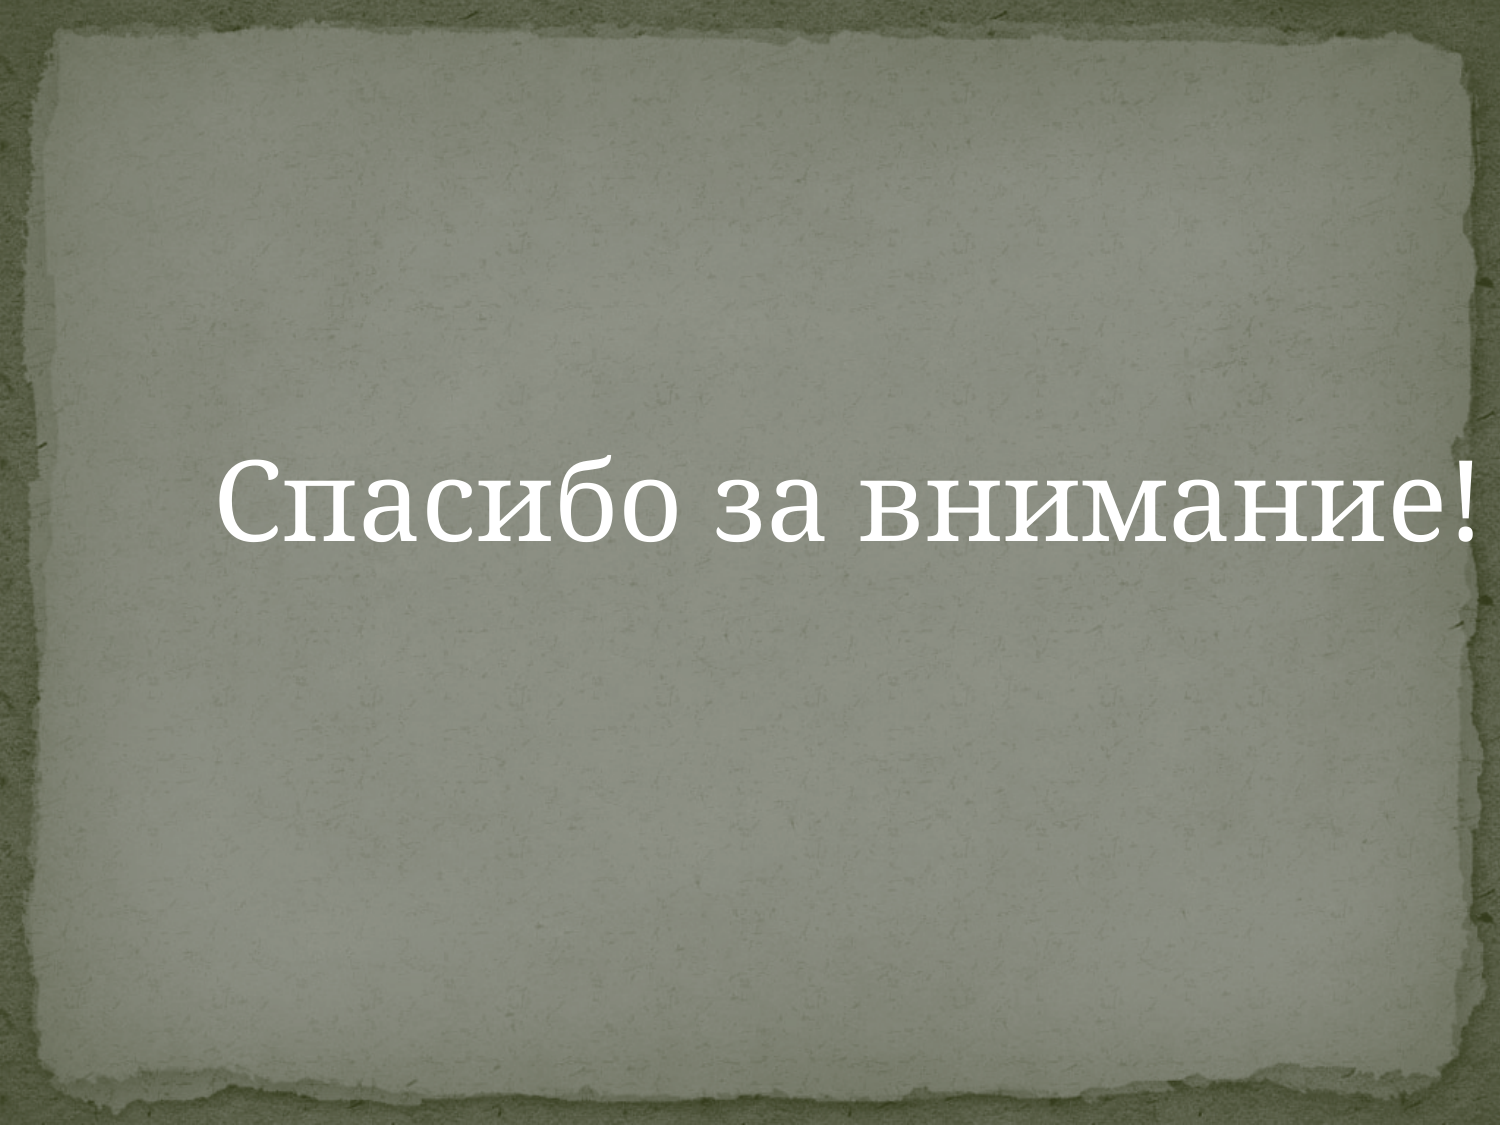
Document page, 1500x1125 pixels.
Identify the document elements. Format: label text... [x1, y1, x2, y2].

list Спасибо за внимание! [199, 421, 1500, 715]
